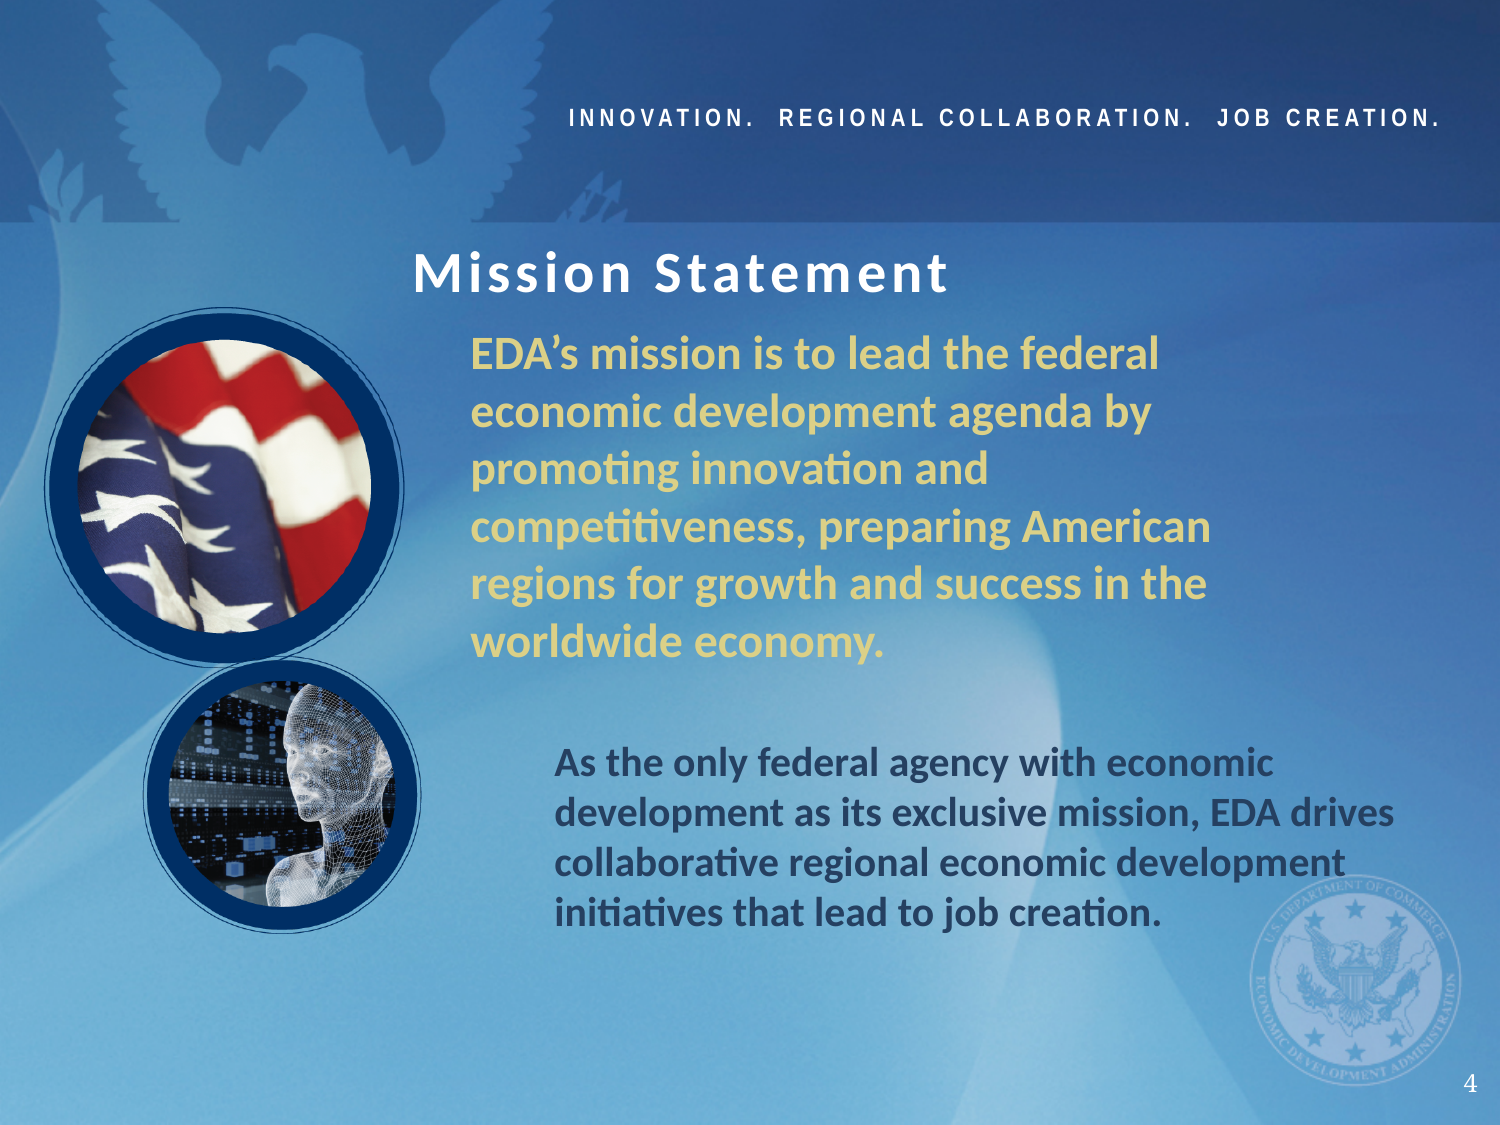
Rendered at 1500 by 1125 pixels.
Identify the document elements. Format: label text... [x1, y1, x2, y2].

picture [0, 0, 1500, 1125]
text_box EDA’s mission is to lead the federal economic development agenda by promoting innovation and competitiveness, preparing American regions for growth and success in the worldwide economy. [474, 321, 1327, 667]
text_box Mission Statement [378, 233, 983, 304]
text_box As the only federal agency with economic development as its exclusive mission, EDA drives collaborative regional economic development initiatives that lead to job creation. [554, 734, 1411, 935]
text_box Innovation. Regional Collaboration. Job Creation. [568, 101, 1473, 132]
